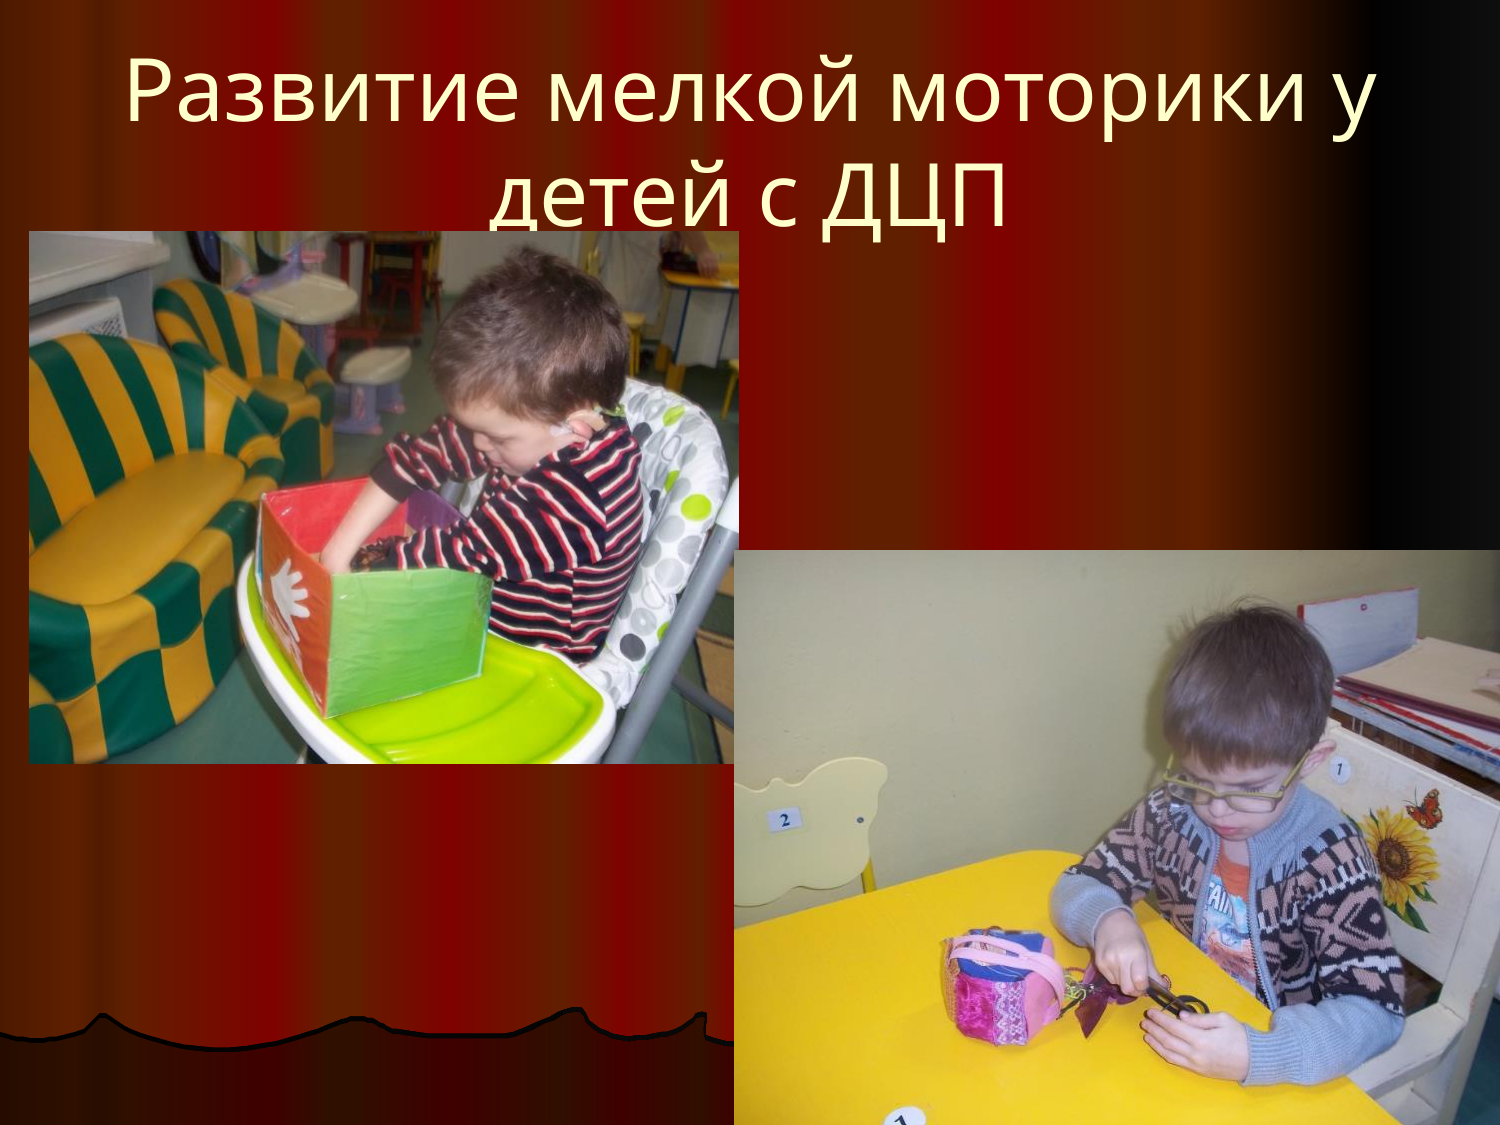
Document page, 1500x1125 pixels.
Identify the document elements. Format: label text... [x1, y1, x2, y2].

title Развитие мелкой моторики у детей с ДЦП [74, 45, 1426, 233]
picture [29, 231, 1500, 1125]
